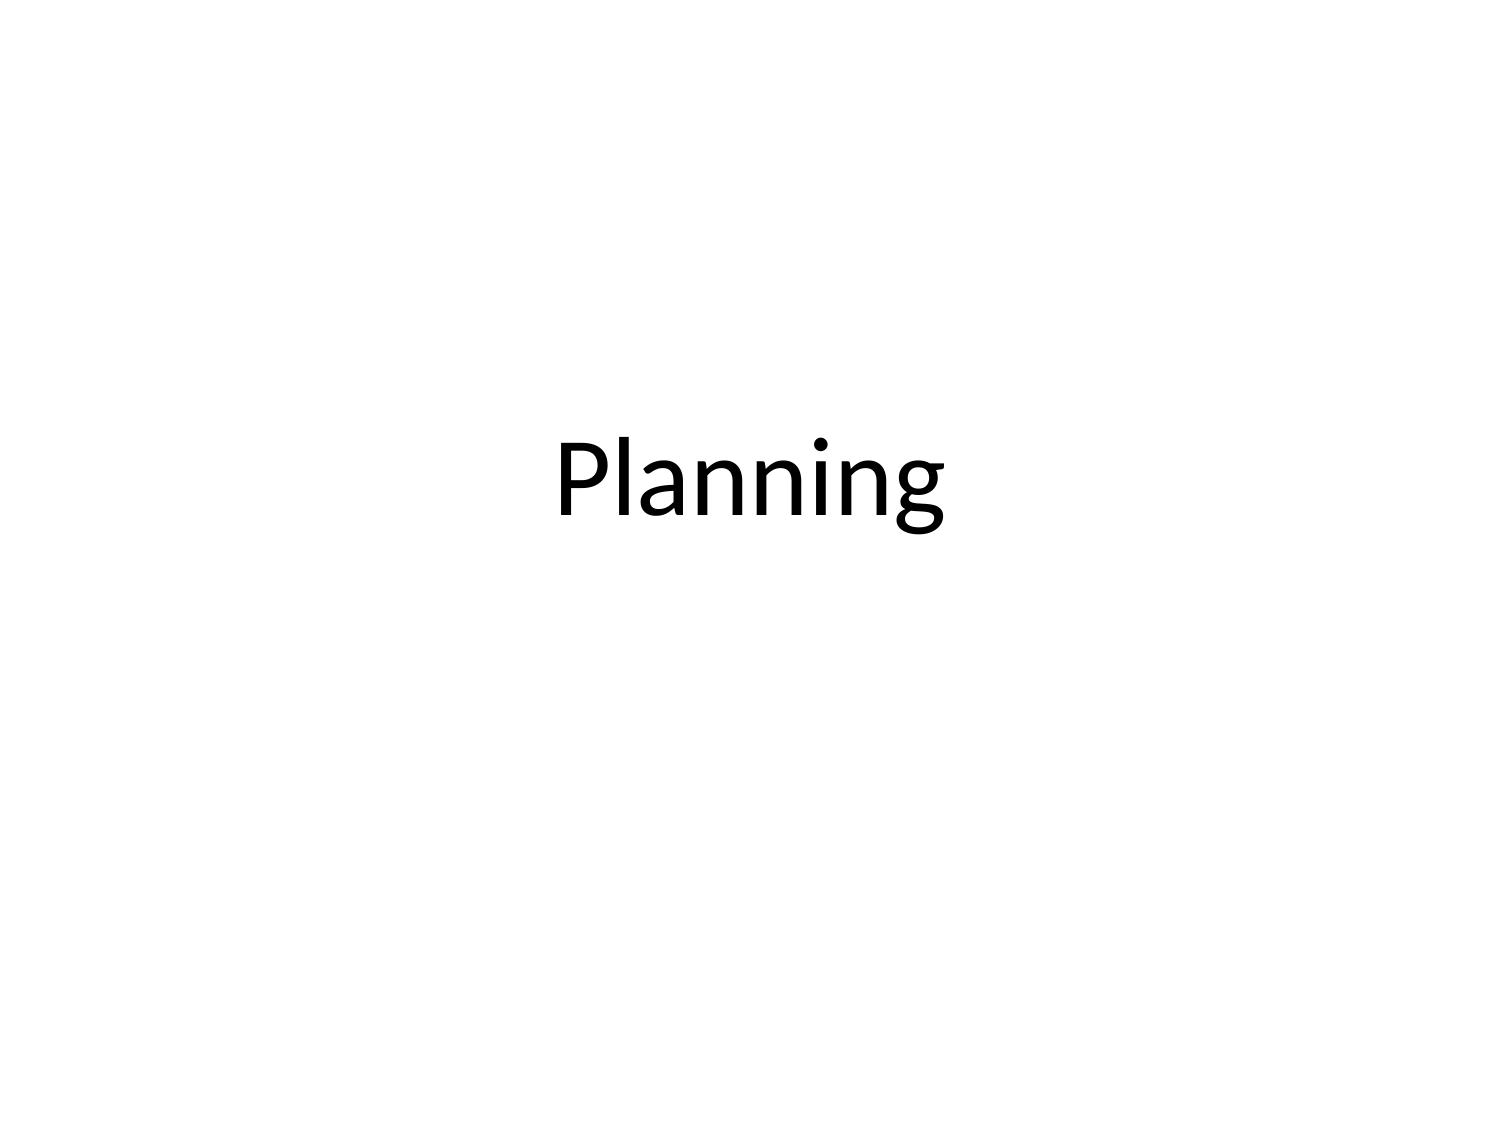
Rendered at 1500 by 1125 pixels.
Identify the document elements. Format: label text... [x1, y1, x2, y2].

title Planning [112, 349, 1388, 591]
